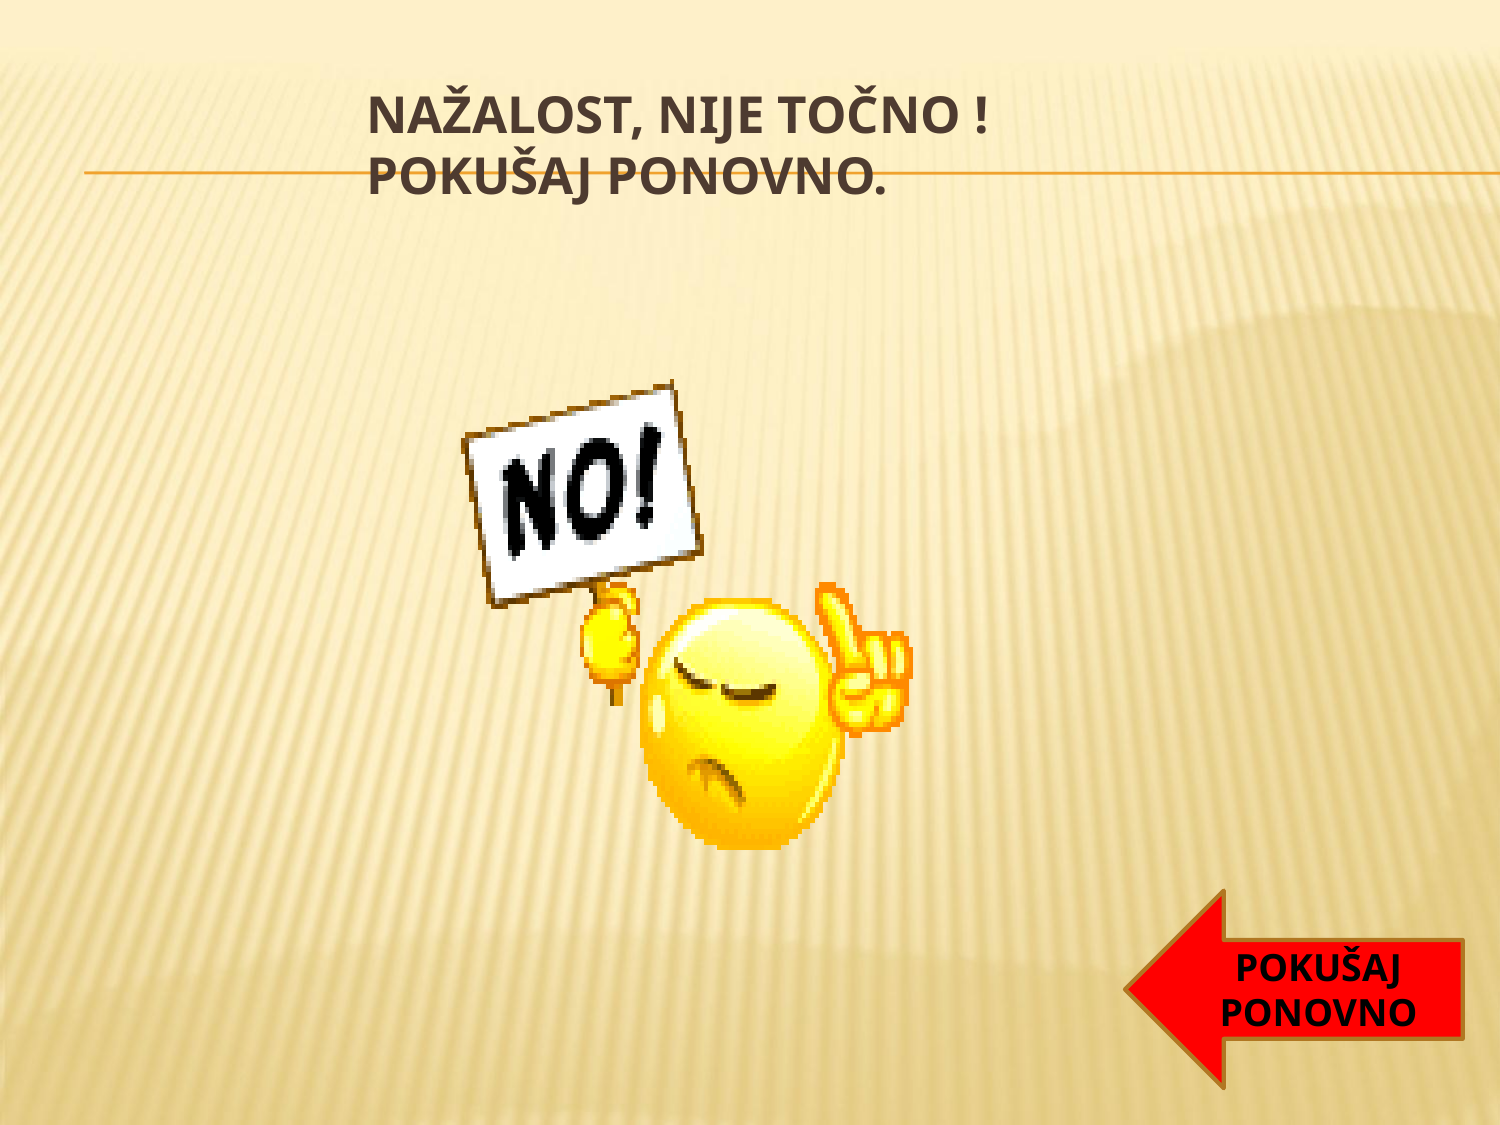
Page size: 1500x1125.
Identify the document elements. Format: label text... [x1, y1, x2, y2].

picture [0, 0, 1500, 1125]
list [456, 374, 973, 856]
title NAŽALOST, NIJE TOČNO ! POKUŠAJ PONOVNO. [351, 75, 1475, 213]
text_box POKUŠAJ PONOVNO [1122, 888, 1465, 1091]
